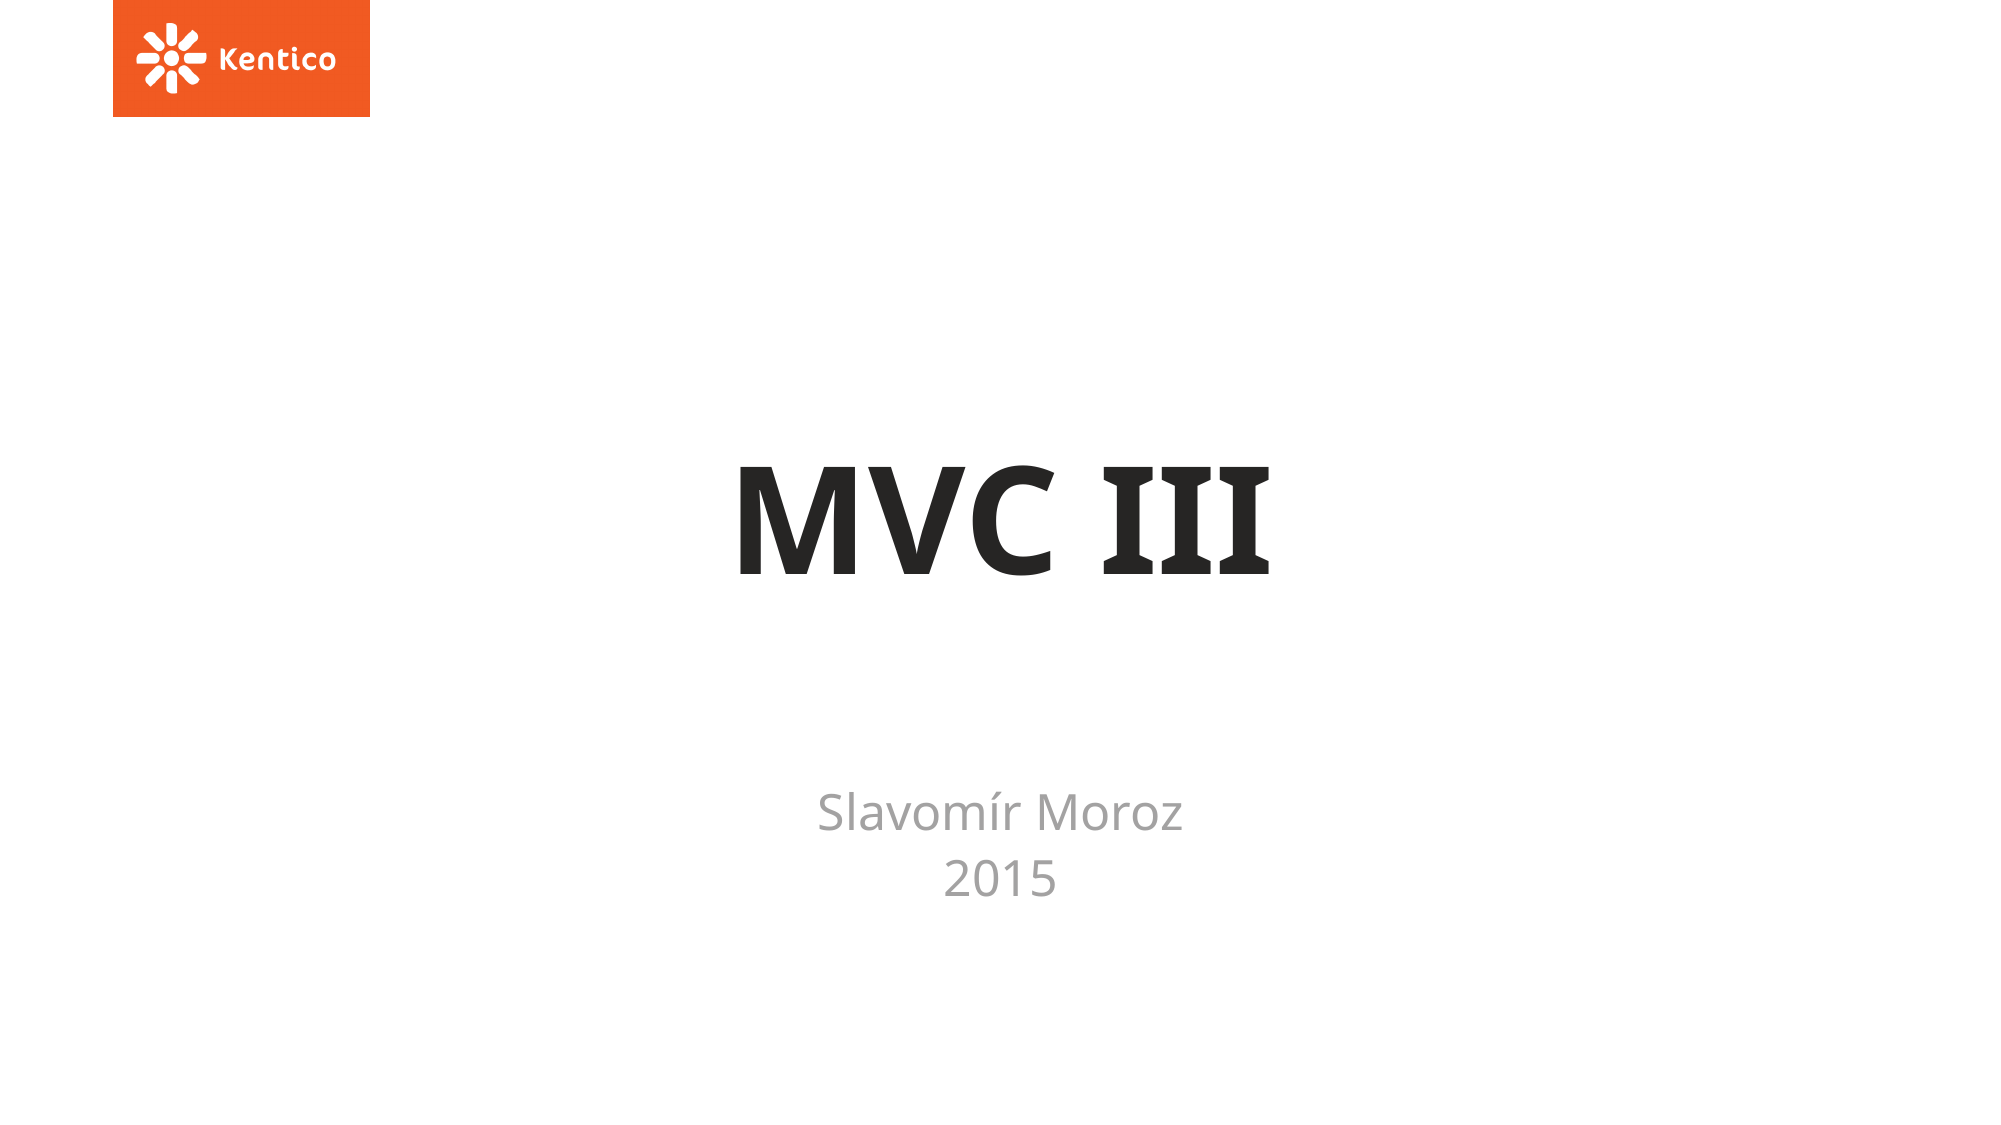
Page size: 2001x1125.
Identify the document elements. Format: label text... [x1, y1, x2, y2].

picture [113, 0, 370, 117]
list Slavomír Moroz 2015 [113, 766, 1888, 1037]
title MVC III [113, 393, 1888, 658]
